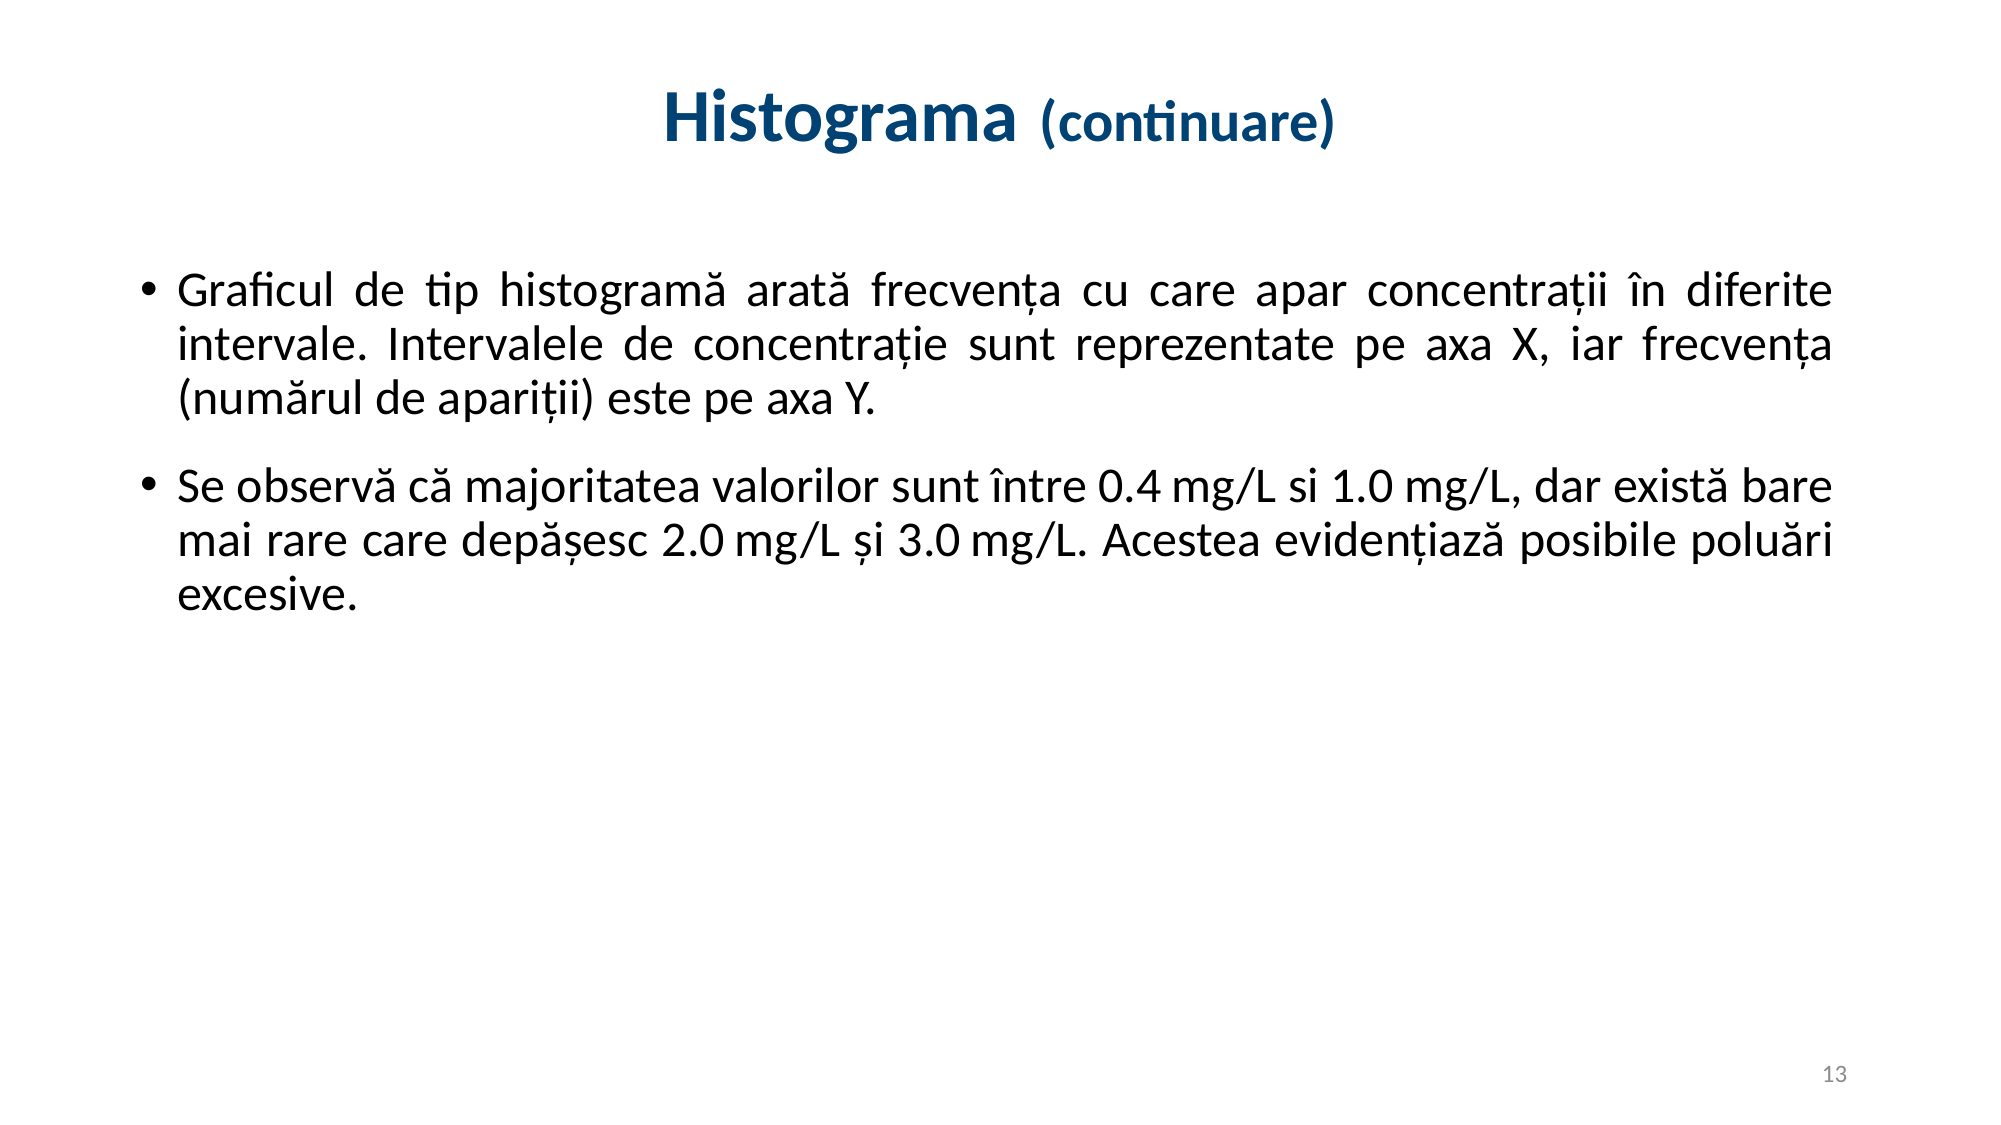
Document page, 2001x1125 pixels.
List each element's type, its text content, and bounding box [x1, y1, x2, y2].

title Histograma (continuare) [137, 47, 1863, 177]
slide_number 13 [1412, 1042, 1863, 1103]
list Graficul de tip histogramă arată frecvența cu care apar concentrații în diferite intervale. Intervalele de concentrație sunt reprezentate pe axa X, iar frecvența (numărul de apariții) este pe axa Y. Se observă că majoritatea valorilor sunt între 0.4 mg/L si 1.0 mg/L, dar există bare mai rare care depășesc 2.0 mg/L și 3.0 mg/L. Acestea evidențiază posibile poluări excesive. [125, 256, 1850, 650]
